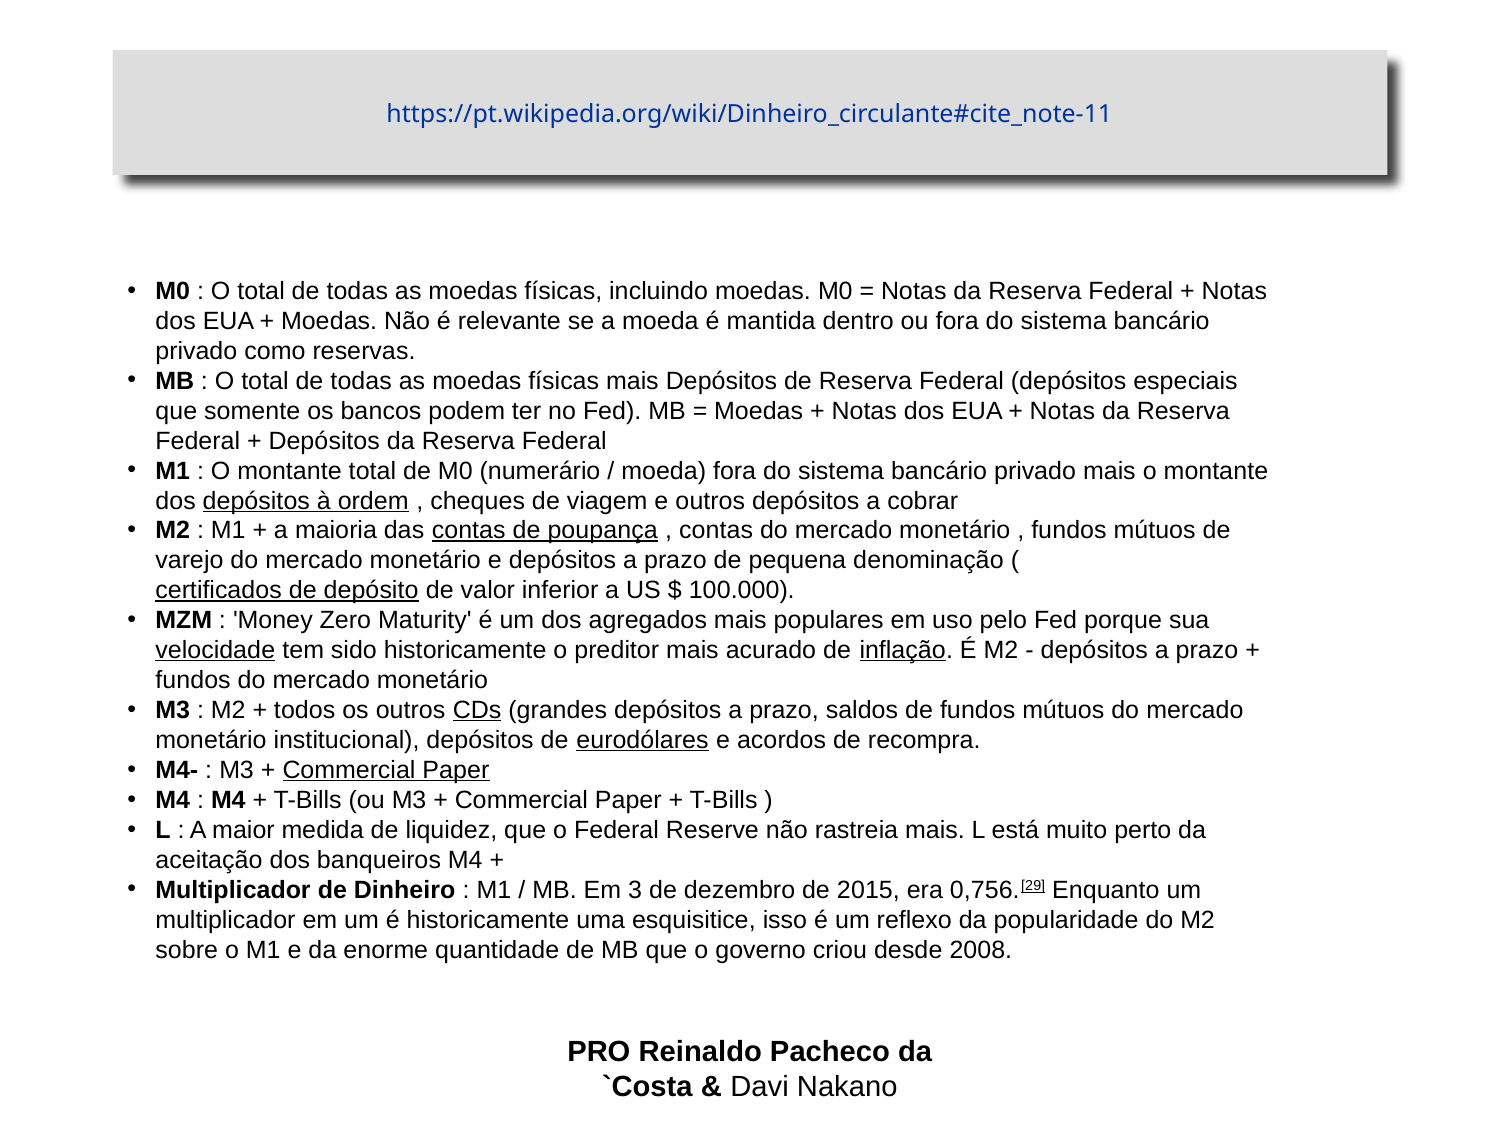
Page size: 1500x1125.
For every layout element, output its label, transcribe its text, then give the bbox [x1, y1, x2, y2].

title https://pt.wikipedia.org/wiki/Dinheiro_circulante#cite_note-11 [112, 50, 1388, 175]
footer PRO Reinaldo Pacheco da `Costa & Davi Nakano [512, 1025, 988, 1100]
text_box M0 : O total de todas as moedas físicas, incluindo moedas. M0 = Notas da Reserva Federal + Notas dos EUA + Moedas. Não é relevante se a moeda é mantida dentro ou fora do sistema bancário privado como reservas. MB : O total de todas as moedas físicas mais Depósitos de Reserva Federal (depósitos especiais que somente os bancos podem ter no Fed). MB = Moedas + Notas dos EUA + Notas da Reserva Federal + Depósitos da Reserva Federal M1 : O montante total de M0 (numerário / moeda) fora do sistema bancário privado mais o montante dos depósitos à ordem , cheques de viagem e outros depósitos a cobrar M2 : M1 + a maioria das contas de poupança , contas do mercado monetário , fundos mútuos de varejo do mercado monetário e depósitos a prazo de pequena denominação ( certificados de depósito de valor inferior a US $ 100.000). MZM : 'Money Zero Maturity' é um dos agregados mais populares em uso pelo Fed porque sua velocidade tem sido historicamente o preditor mais acurado de inflação. É M2 - depósitos a prazo + fundos do mercado monetário M3 : M2 + todos os outros CDs (grandes depósitos a prazo, saldos de fundos mútuos do mercado monetário institucional), depósitos de eurodólares e acordos de recompra. M4- : M3 + Commercial Paper M4 : M4 + T-Bills (ou M3 + Commercial Paper + T-Bills ) L : A maior medida de liquidez, que o Federal Reserve não rastreia mais. L está muito perto da aceitação dos banqueiros M4 + Multiplicador de Dinheiro : M1 / MB. Em 3 de dezembro de 2015, era 0,756.[29] Enquanto um multiplicador em um é historicamente uma esquisitice, isso é um reflexo da popularidade do M2 sobre o M1 e da enorme quantidade de MB que o governo criou desde 2008. [112, 267, 1294, 971]
